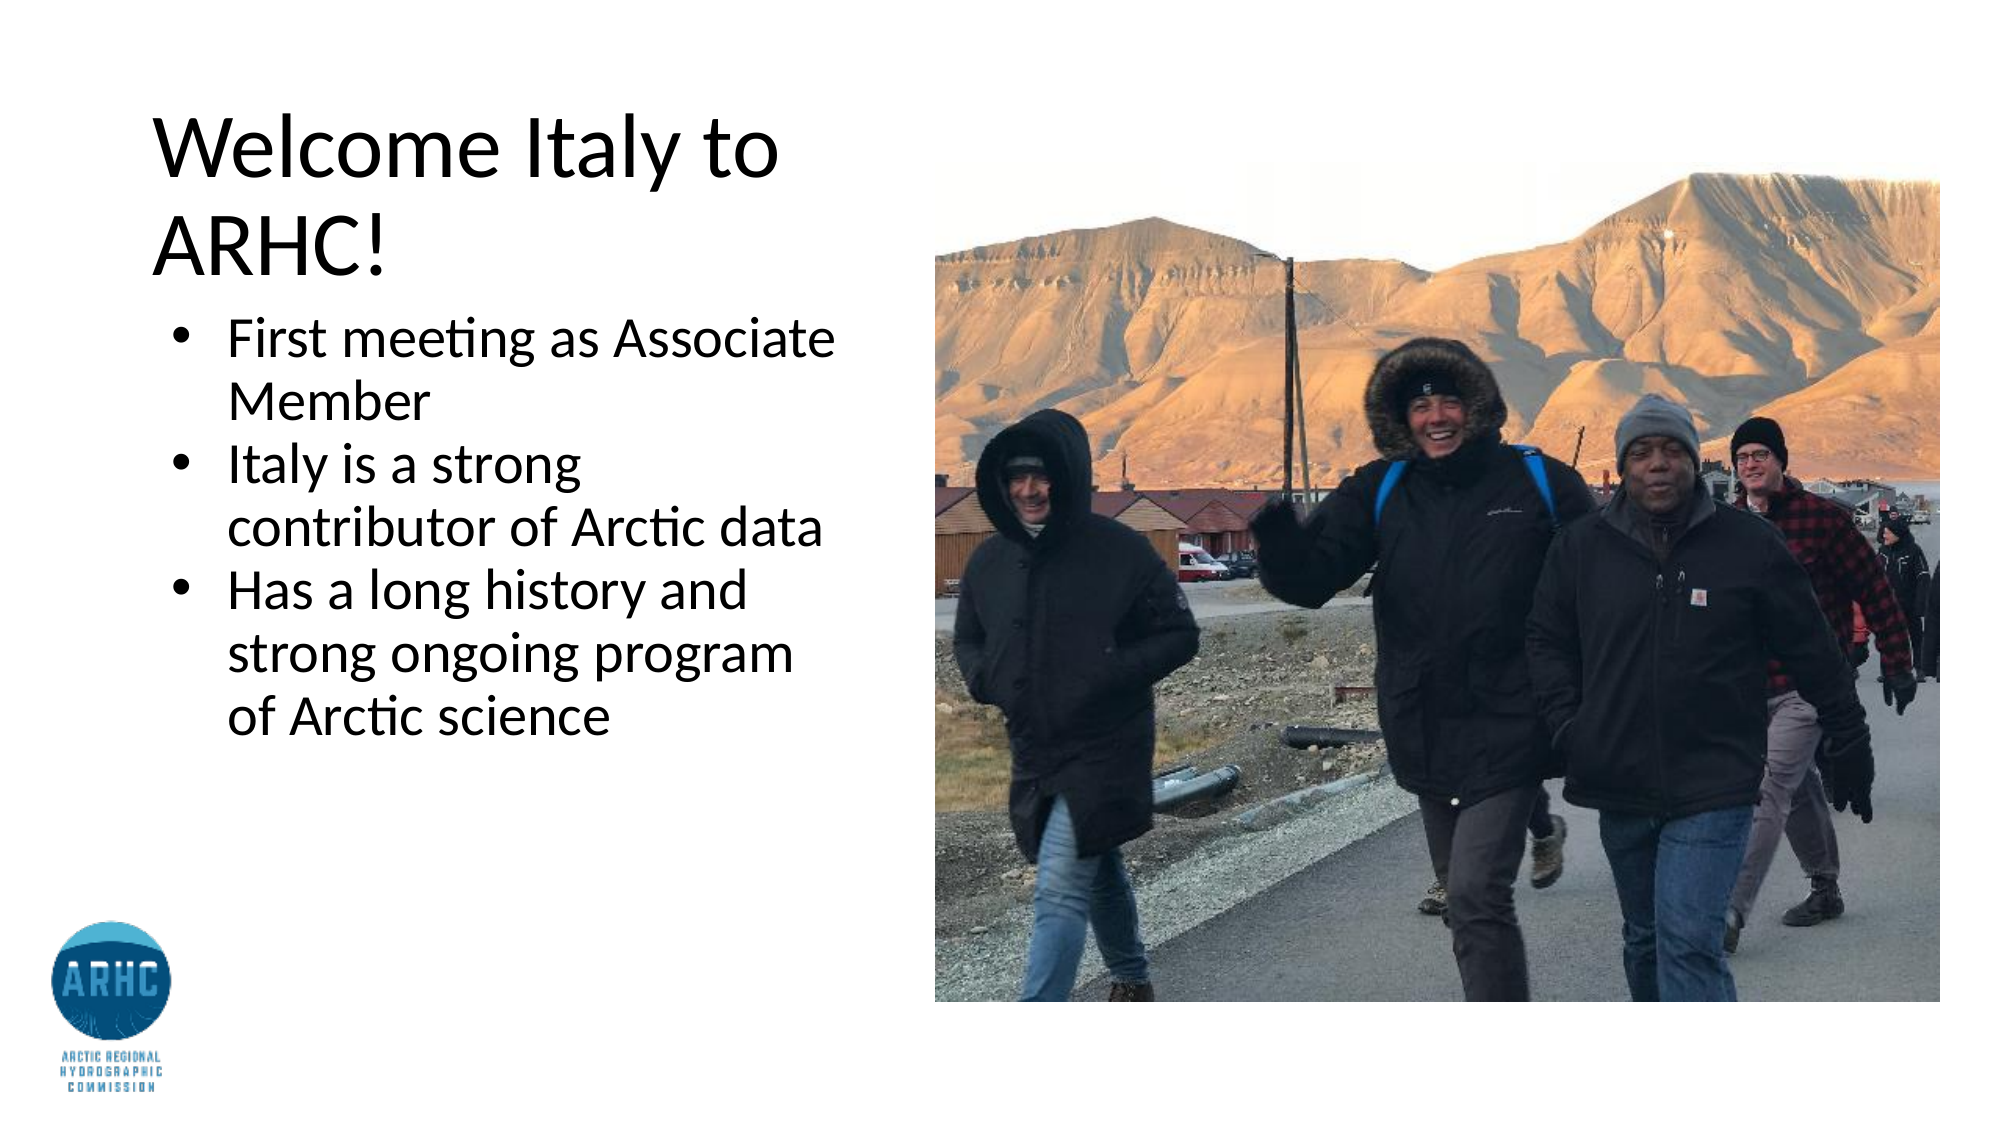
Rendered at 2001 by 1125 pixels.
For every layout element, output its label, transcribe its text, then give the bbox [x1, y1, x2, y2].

picture [935, 161, 1940, 1002]
picture [39, 910, 185, 1104]
title Welcome Italy to ARHC! [137, 59, 912, 334]
list First meeting as Associate Member Italy is a strong contributor of Arctic data Has a long history and strong ongoing program of Arctic science [137, 299, 858, 1014]
